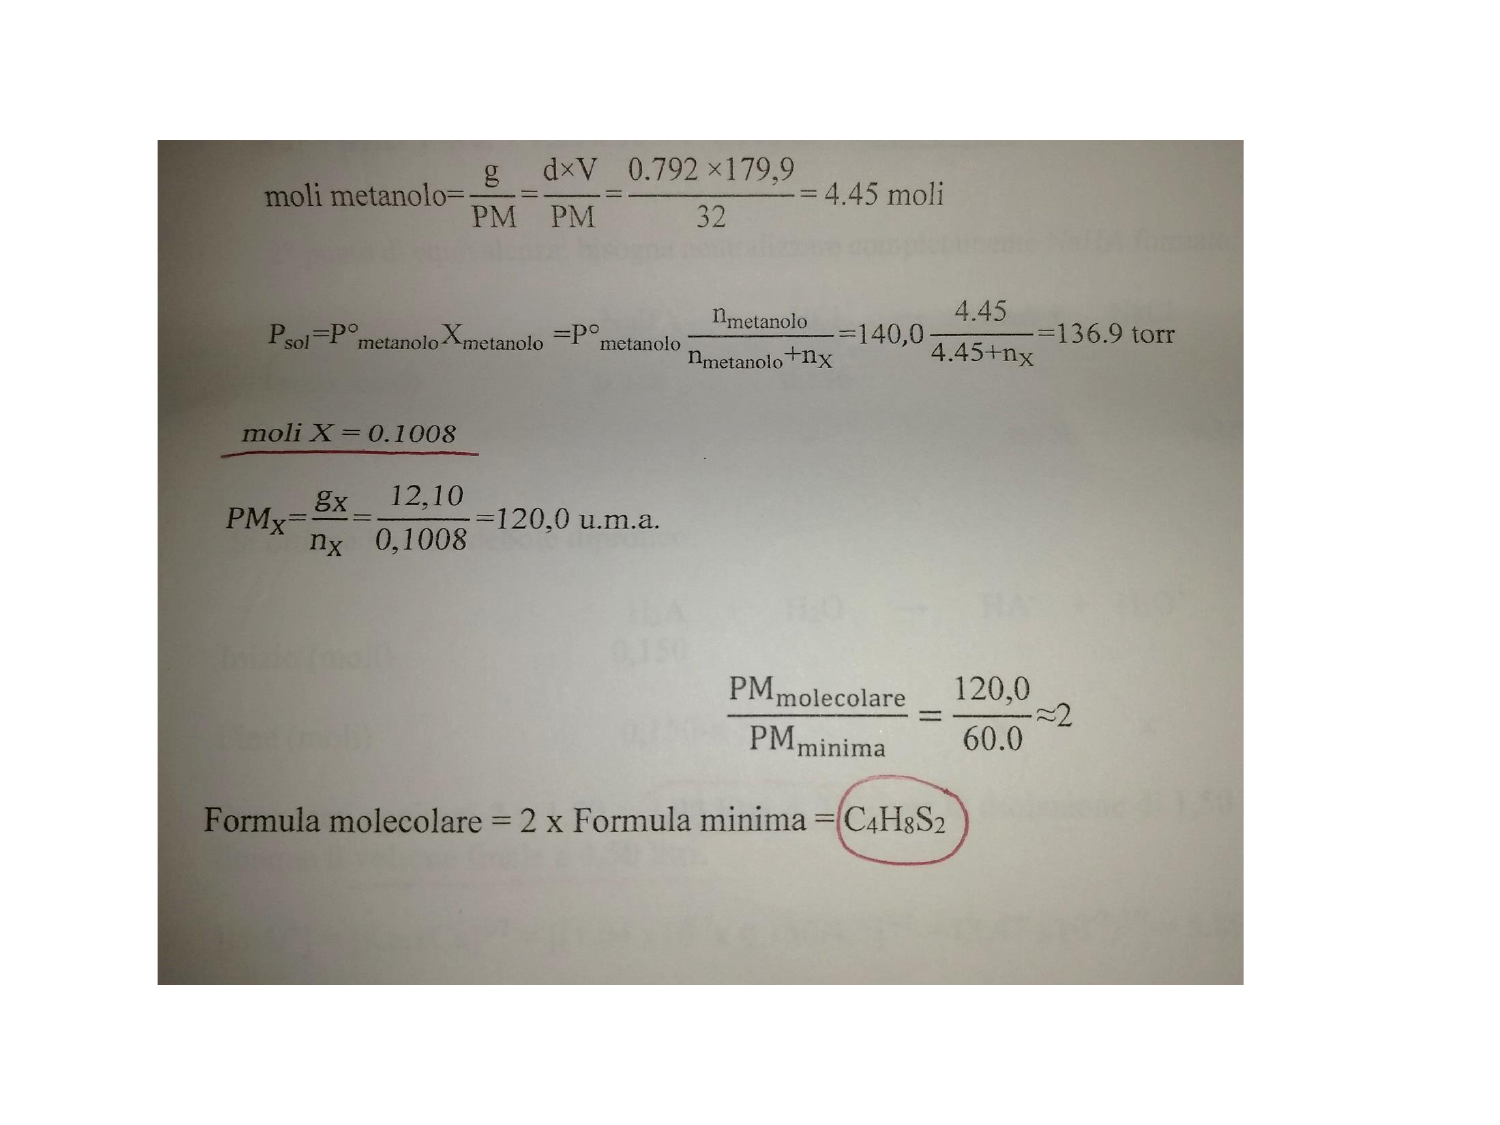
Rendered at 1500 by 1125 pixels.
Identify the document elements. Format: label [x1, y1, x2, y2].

picture [157, 139, 1244, 985]
